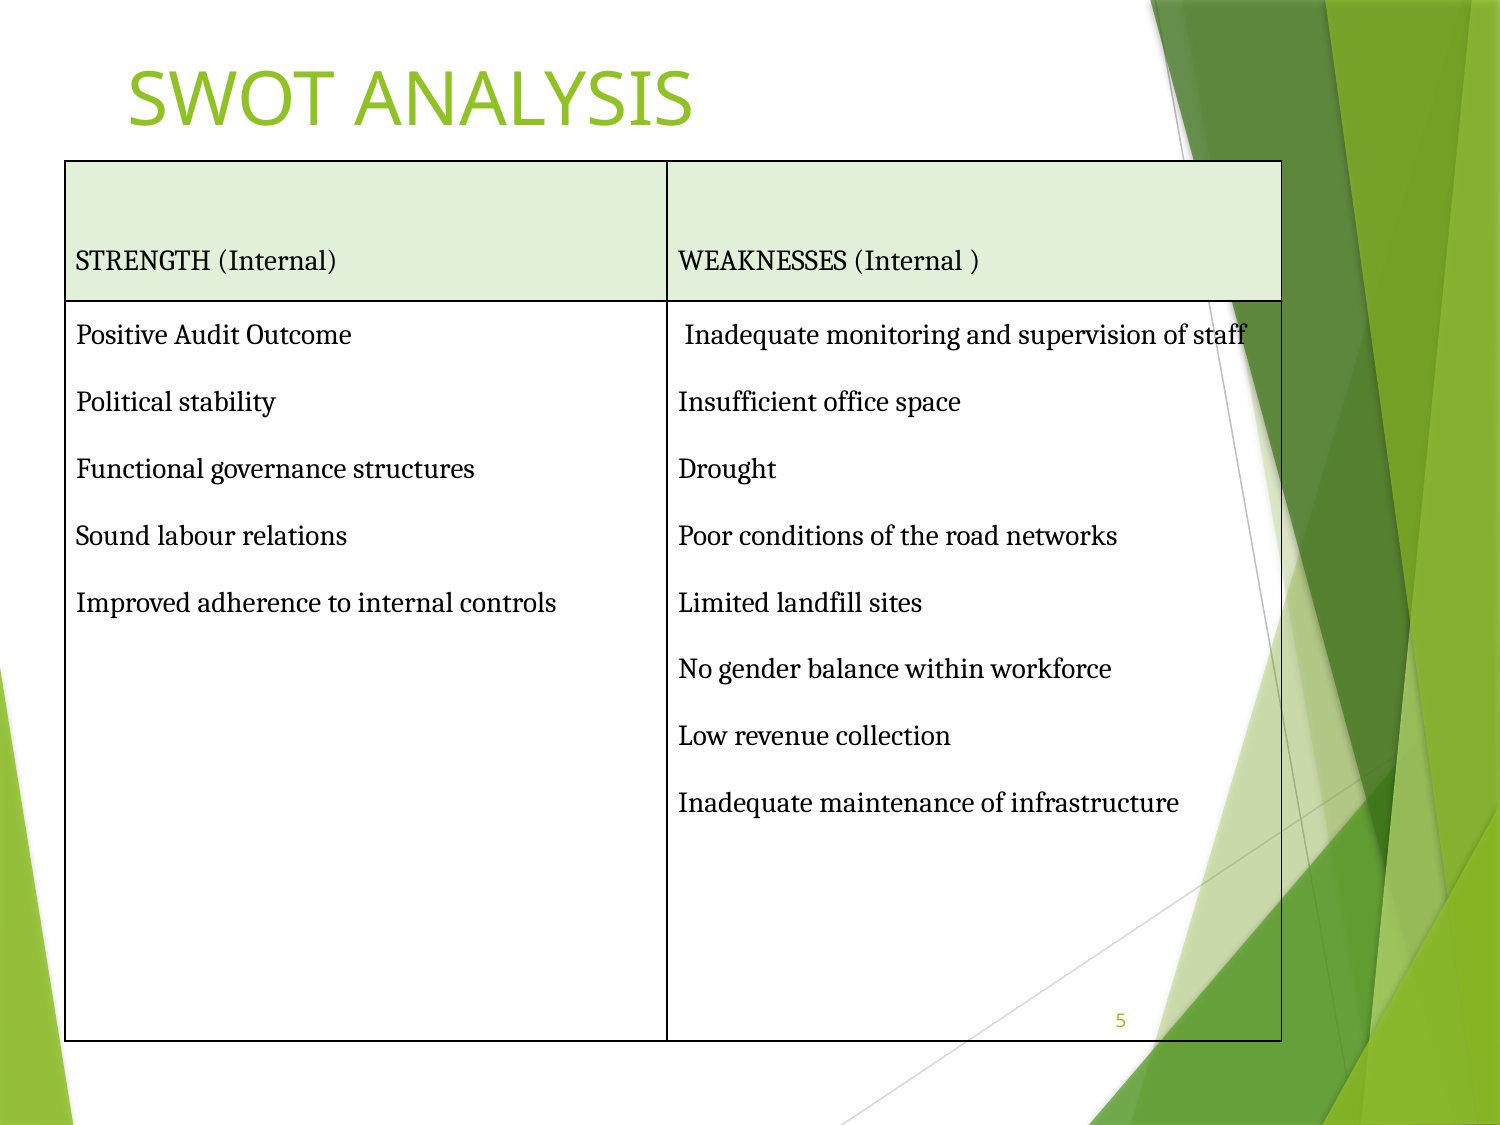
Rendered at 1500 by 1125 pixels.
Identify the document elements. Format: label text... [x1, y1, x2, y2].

table_header WEAKNESSES (Internal ) [668, 162, 1281, 300]
slide_number 5 [1057, 991, 1142, 1051]
table_cell Inadequate monitoring and supervision of staff Insufficient office space Drought Poor conditions of the road networks Limited landfill sites No gender balance within workforce Low revenue collection Inadequate maintenance of infrastructure [668, 302, 1281, 1040]
table_header STRENGTH (Internal) [66, 162, 666, 300]
title SWOT ANALYSIS [112, 42, 1142, 160]
table_cell Positive Audit Outcome Political stability Functional governance structures Sound labour relations Improved adherence to internal controls [66, 302, 666, 1040]
